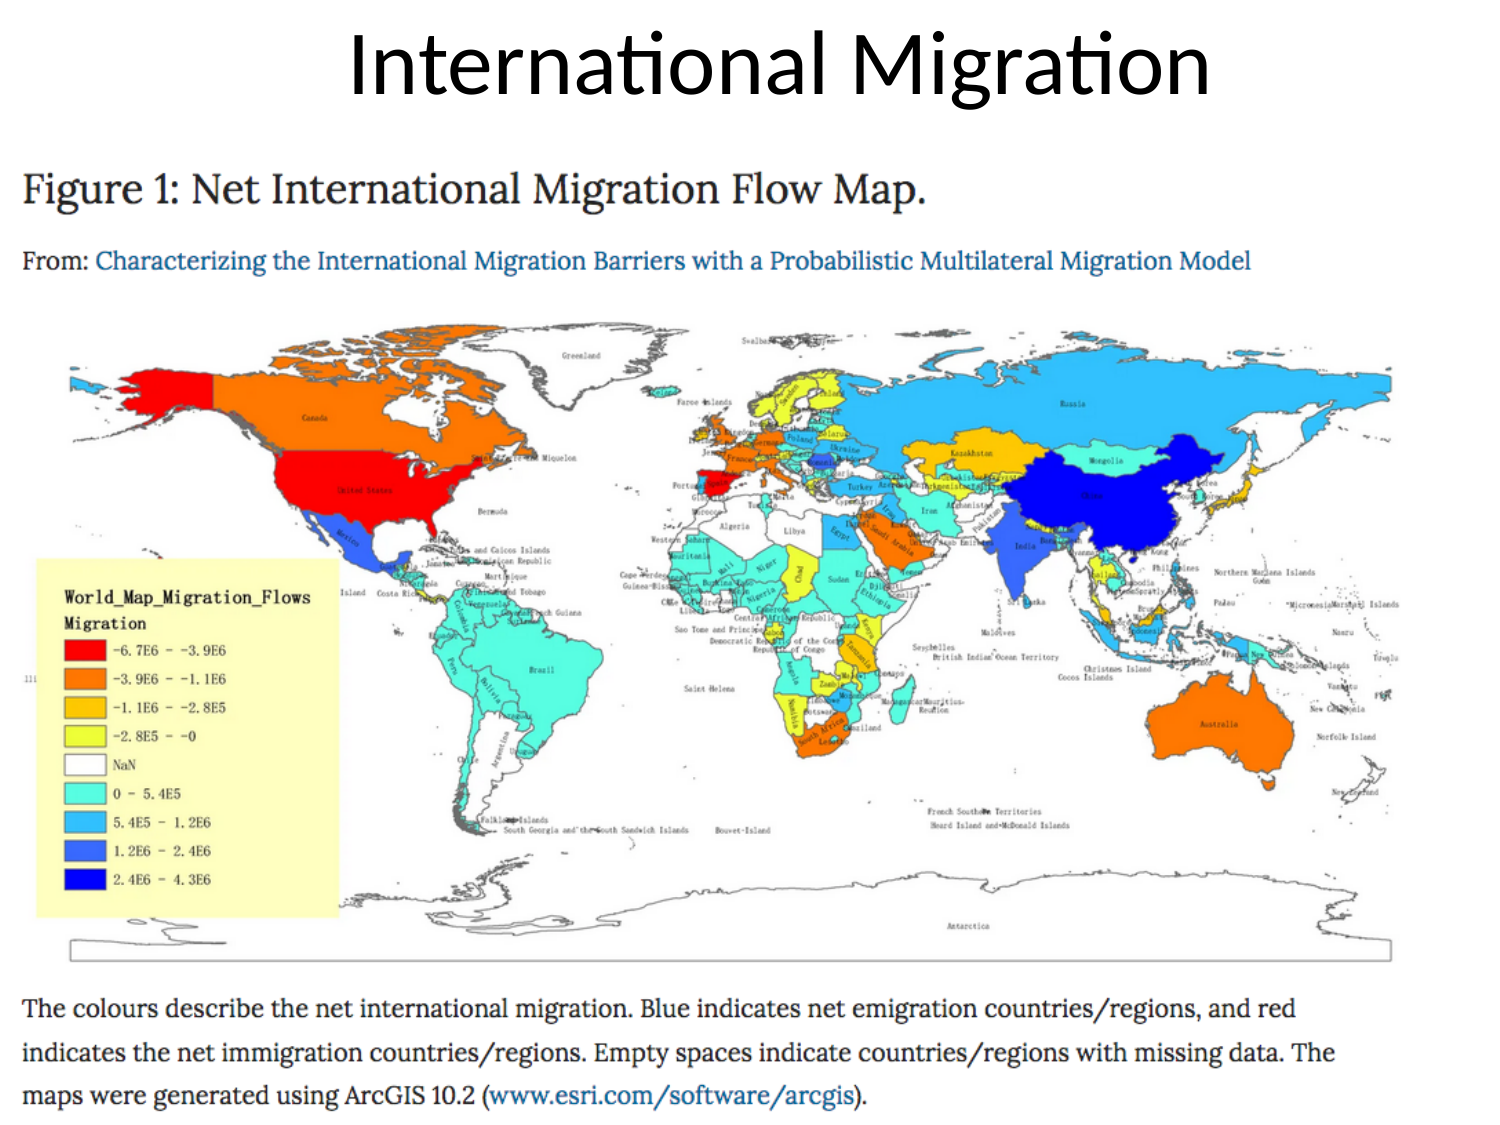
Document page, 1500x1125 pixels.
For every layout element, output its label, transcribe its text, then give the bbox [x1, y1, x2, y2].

title International Migration [106, 0, 1456, 152]
picture [0, 165, 1500, 1125]
